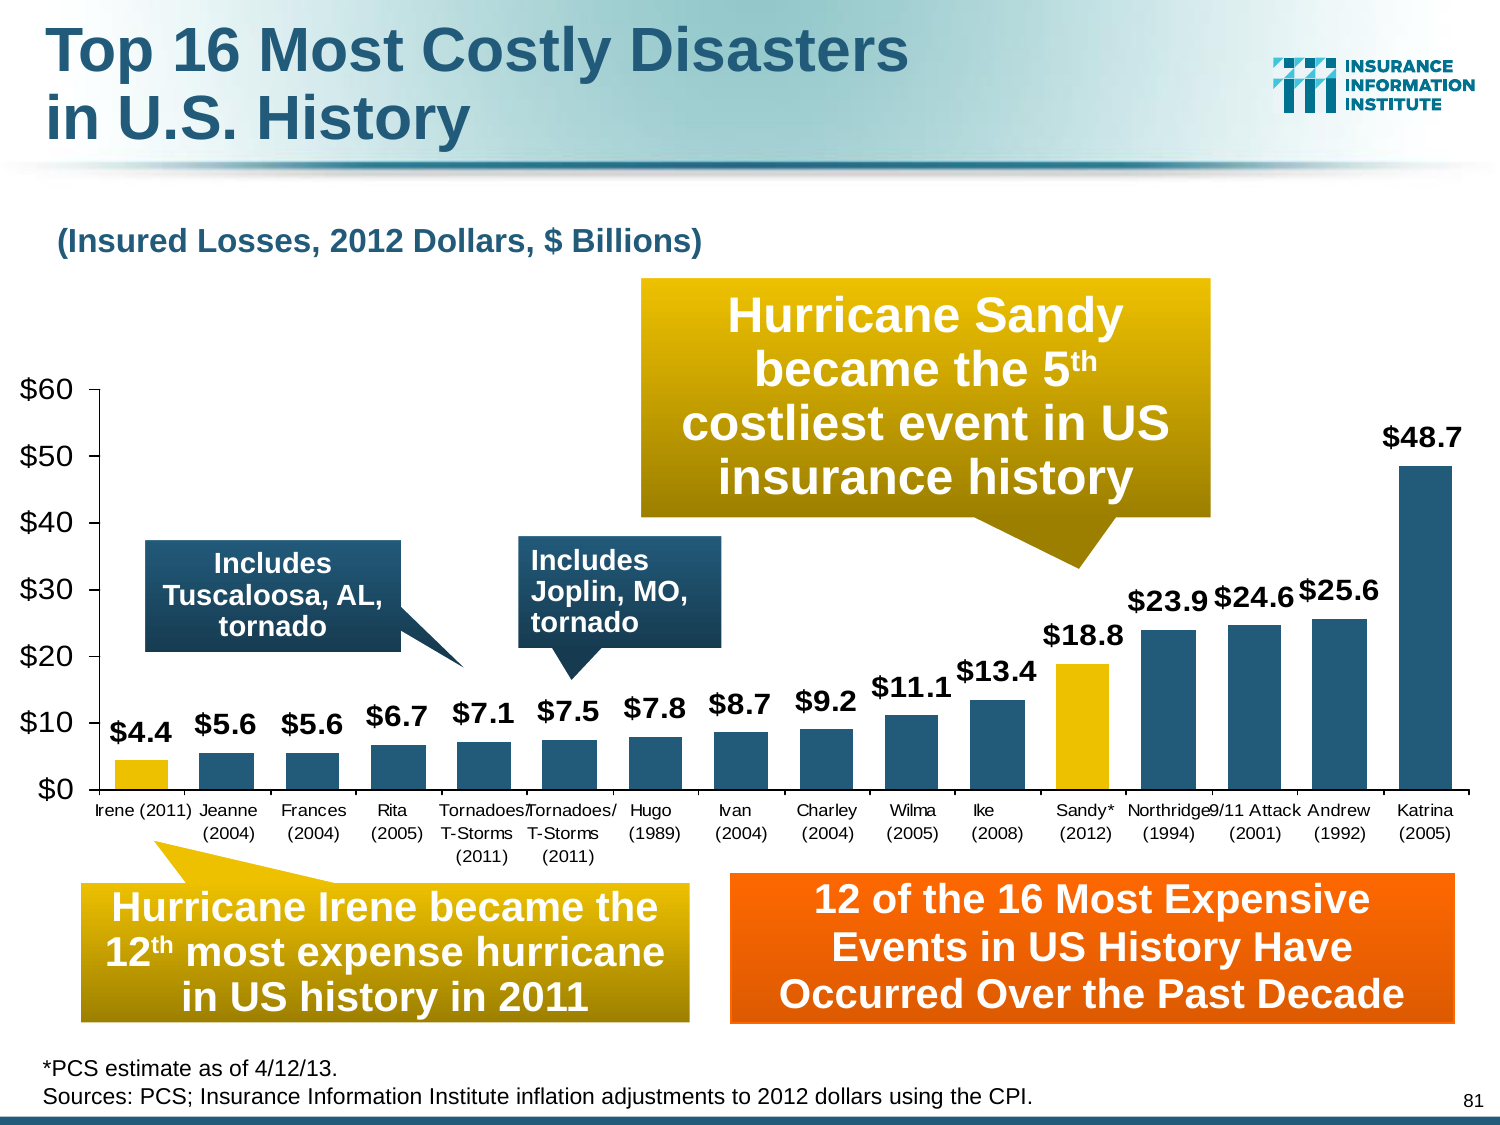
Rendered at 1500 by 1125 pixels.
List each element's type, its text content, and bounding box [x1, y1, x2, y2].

text_box (Insured Losses, 2012 Dollars, $ Billions) [57, 223, 1458, 260]
title Top 16 Most Costly Disasters in U.S. History [37, 14, 1252, 156]
text_box Hurricane Irene became the 12th most expense hurricane in US history in 2011 [78, 916, 692, 1024]
text_box *PCS estimate as of 4/12/13. Sources: PCS; Insurance Information Institute inflation adjustments to 2012 dollars using the CPI. [0, 1024, 1483, 1125]
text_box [6, 356, 1478, 907]
text_box 12 of the 16 Most Expensive Events in US History Have Occurred Over the Past Decade [730, 916, 1454, 1024]
text_box Hurricane Sandy became the 5th costliest event in US insurance history [638, 275, 1213, 355]
picture [0, 0, 1500, 189]
